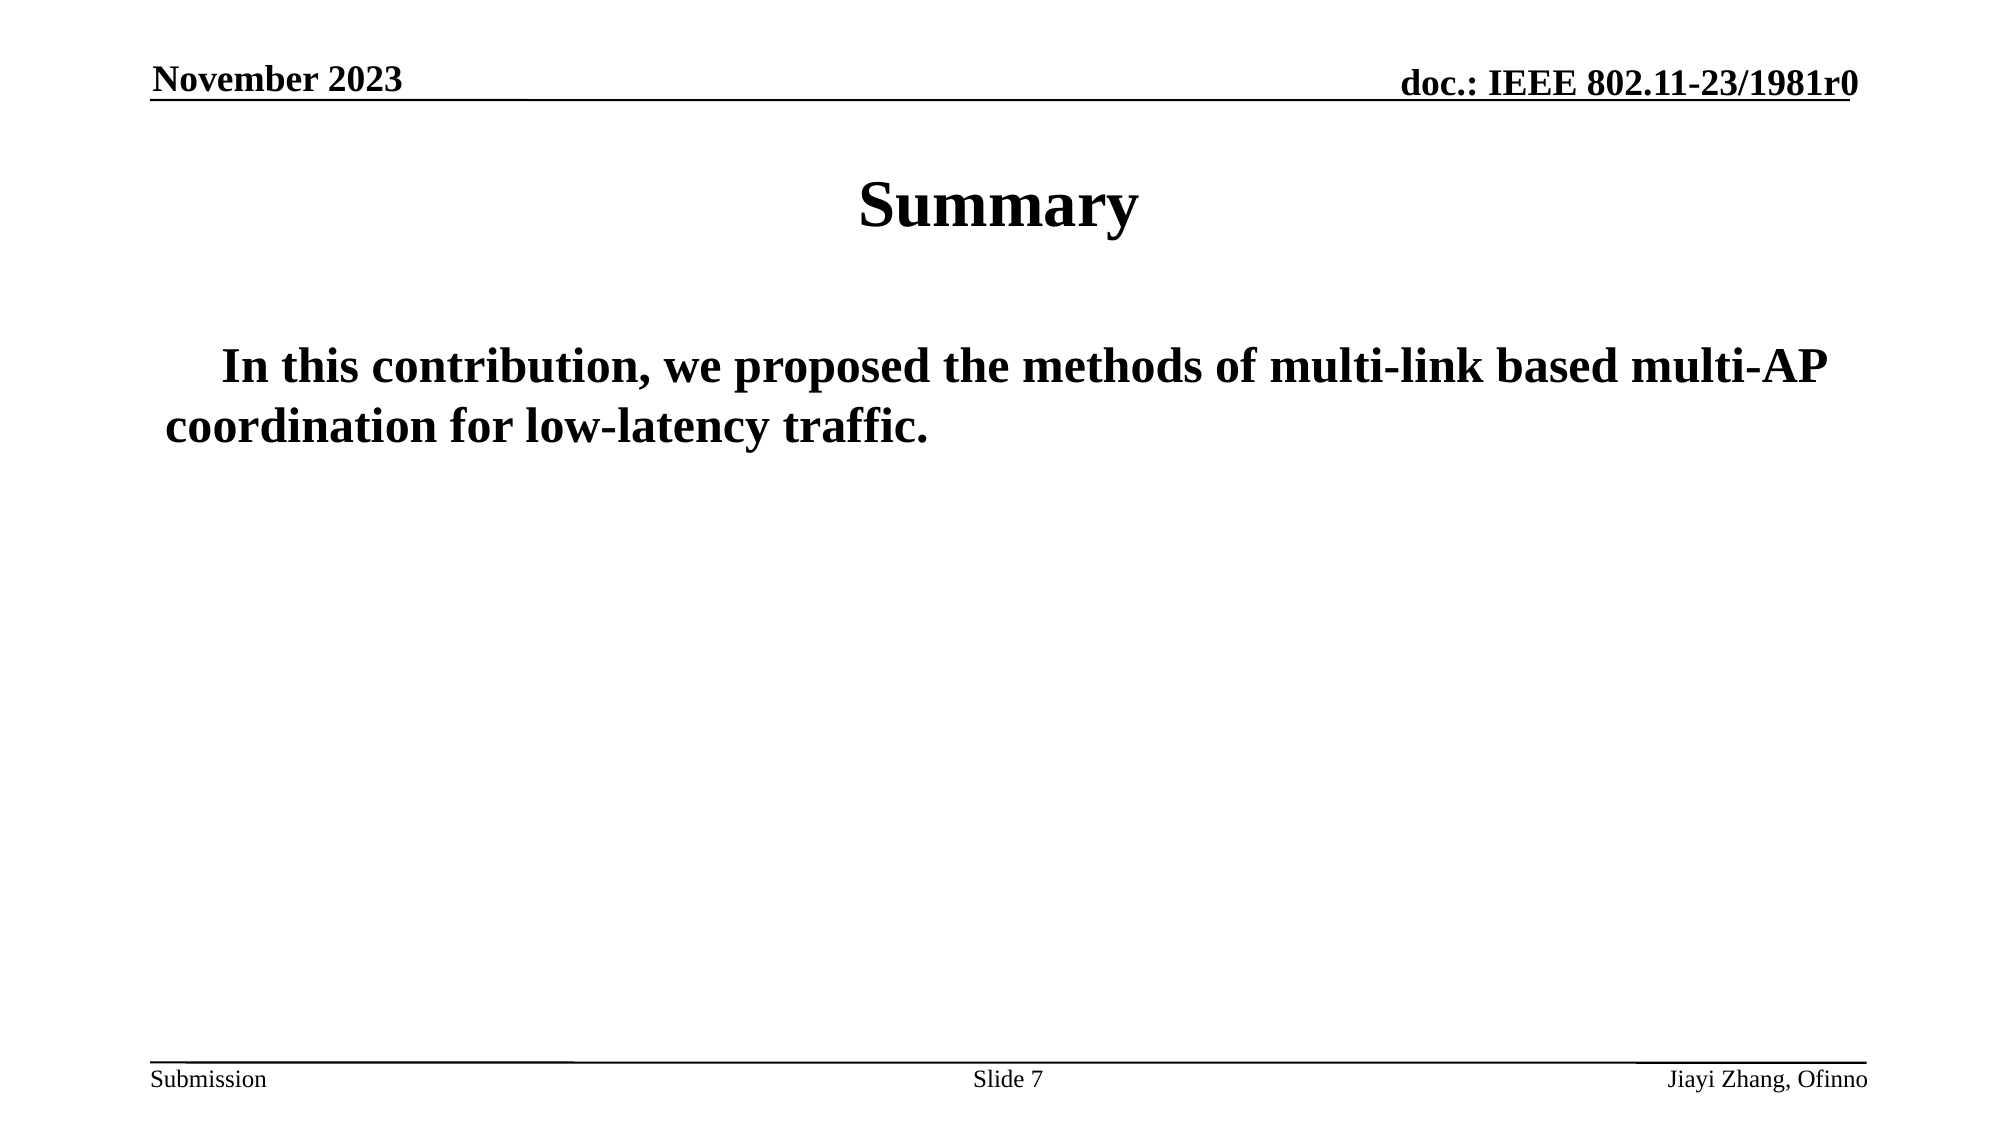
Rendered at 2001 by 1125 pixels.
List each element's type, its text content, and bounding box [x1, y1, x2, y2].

slide_number Slide 7 [950, 1061, 1067, 1123]
footer Jiayi Zhang, Ofinno [1171, 1061, 1869, 1093]
list In this contribution, we proposed the methods of multi-link based multi-AP coordination for low-latency traffic. [149, 324, 1850, 1000]
title Summary [149, 112, 1850, 288]
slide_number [152, 54, 563, 100]
